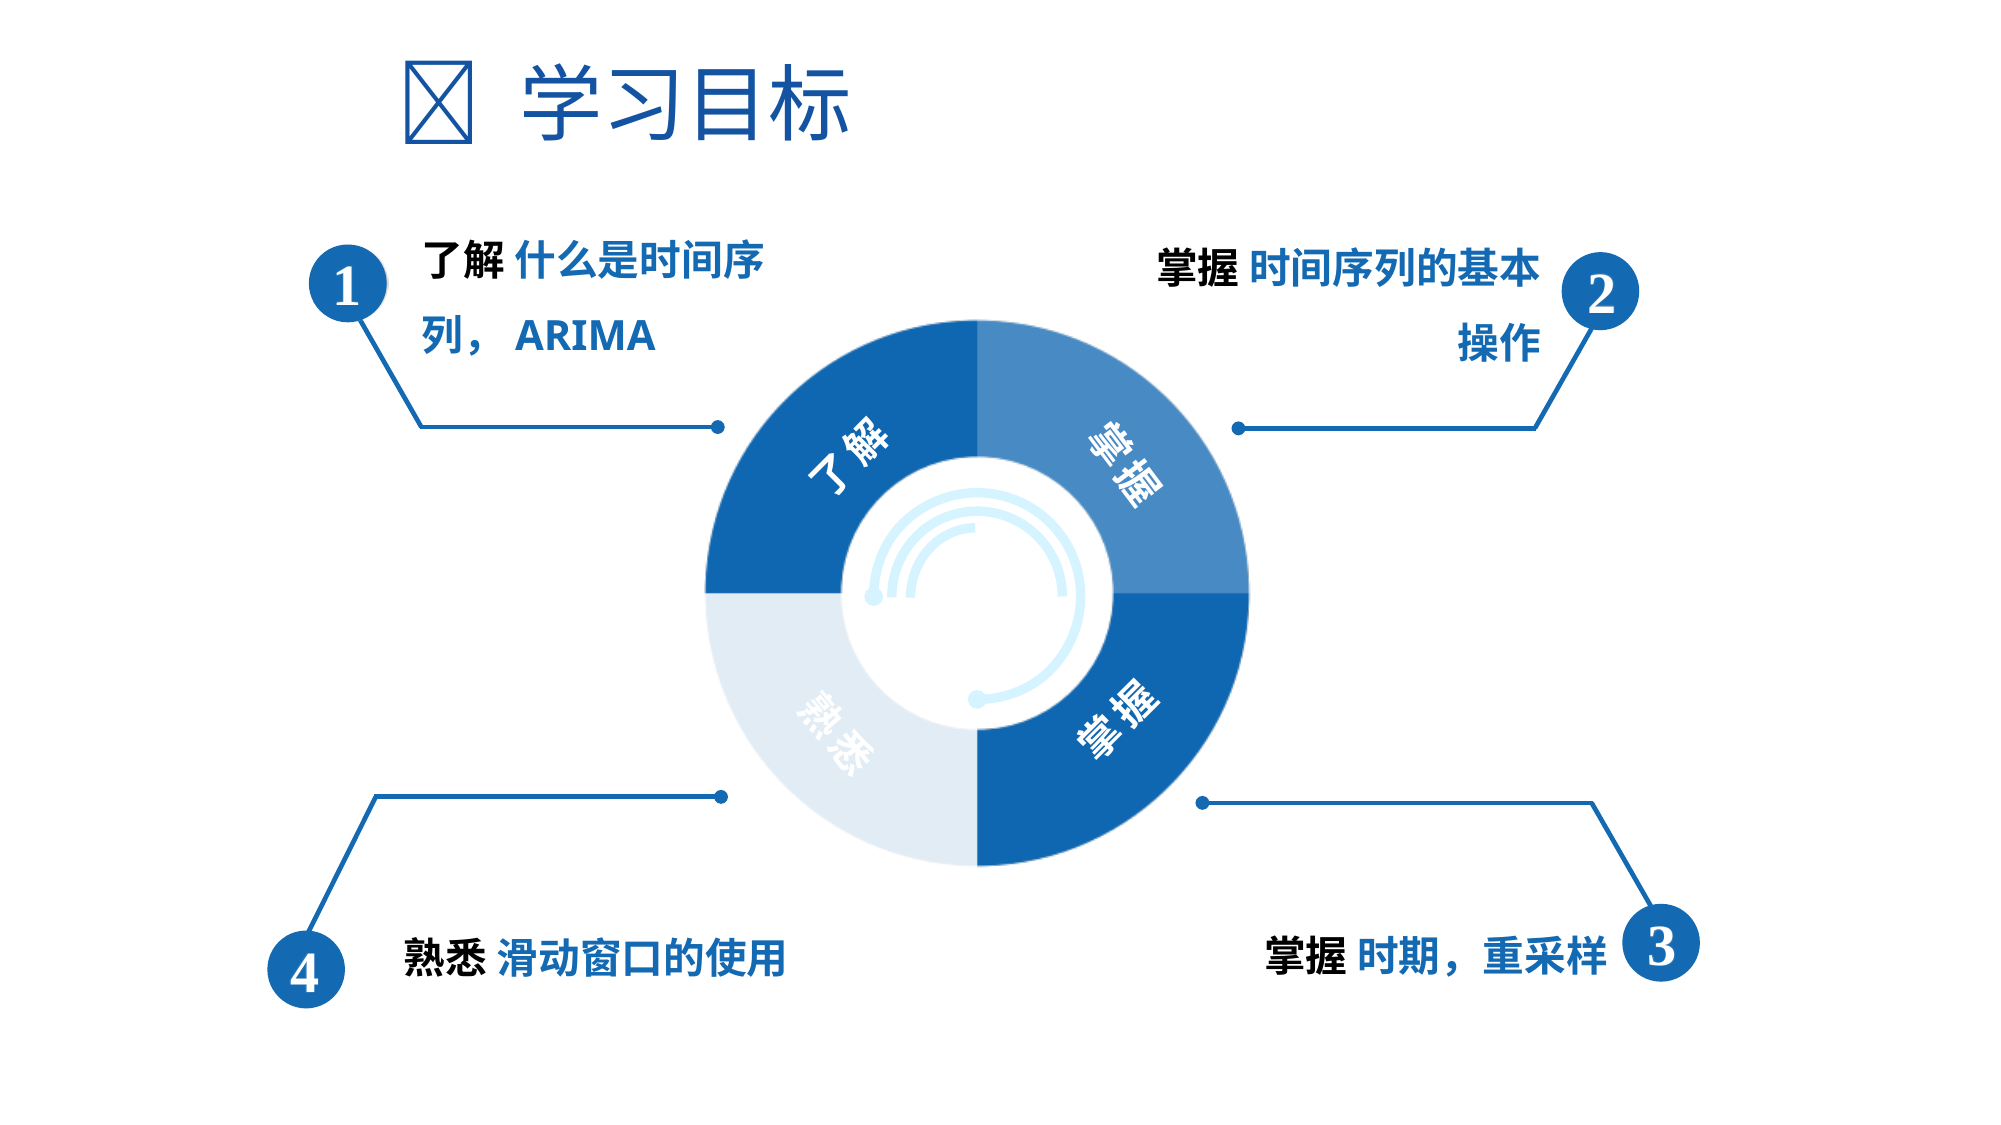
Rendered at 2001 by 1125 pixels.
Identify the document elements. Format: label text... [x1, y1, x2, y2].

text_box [532, 285, 1420, 899]
text_box  学习目标 [382, 43, 1227, 159]
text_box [267, 796, 821, 1013]
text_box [1161, 804, 1700, 986]
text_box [308, 200, 821, 428]
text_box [1100, 212, 1640, 429]
